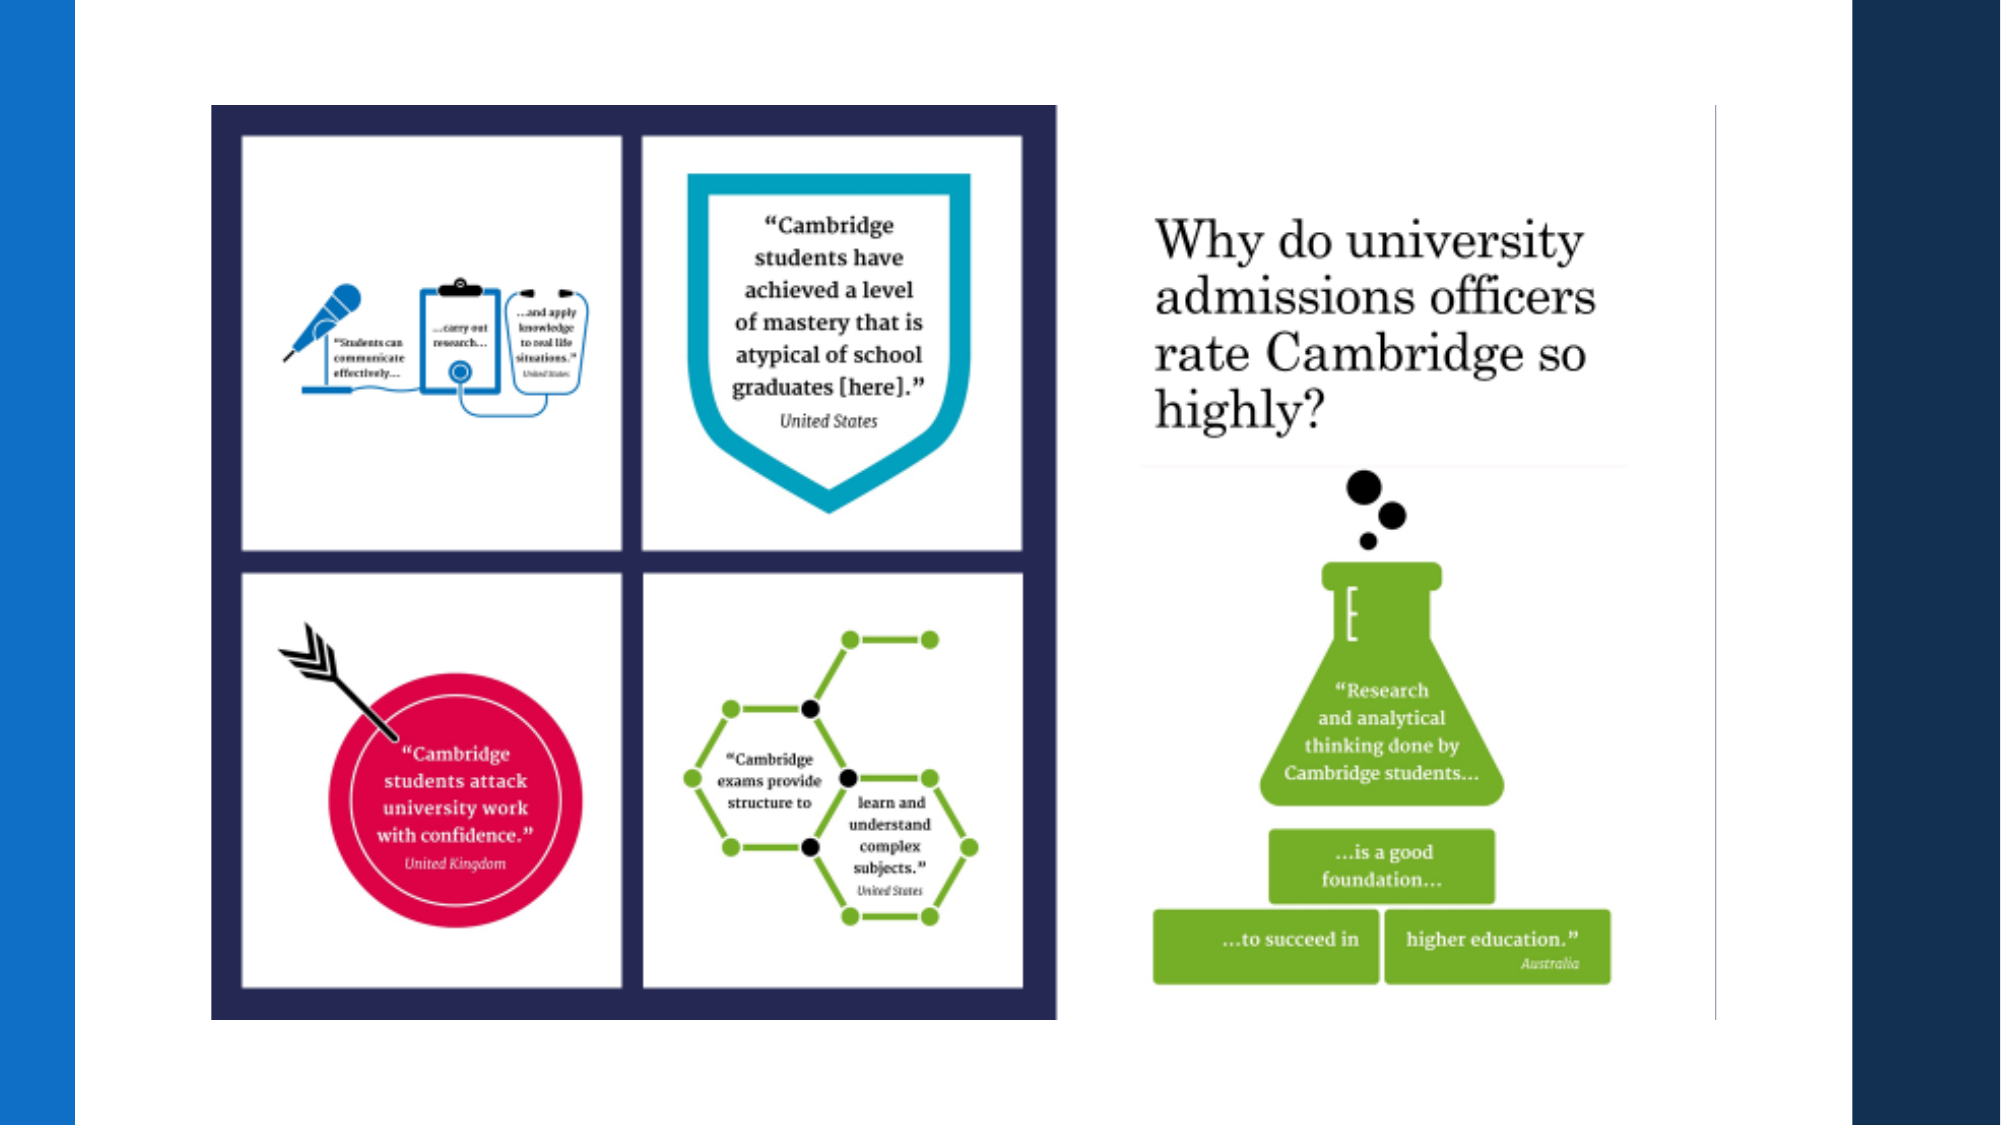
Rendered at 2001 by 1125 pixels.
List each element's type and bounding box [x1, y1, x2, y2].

text_box [0, 0, 76, 1125]
picture [210, 105, 1717, 1020]
